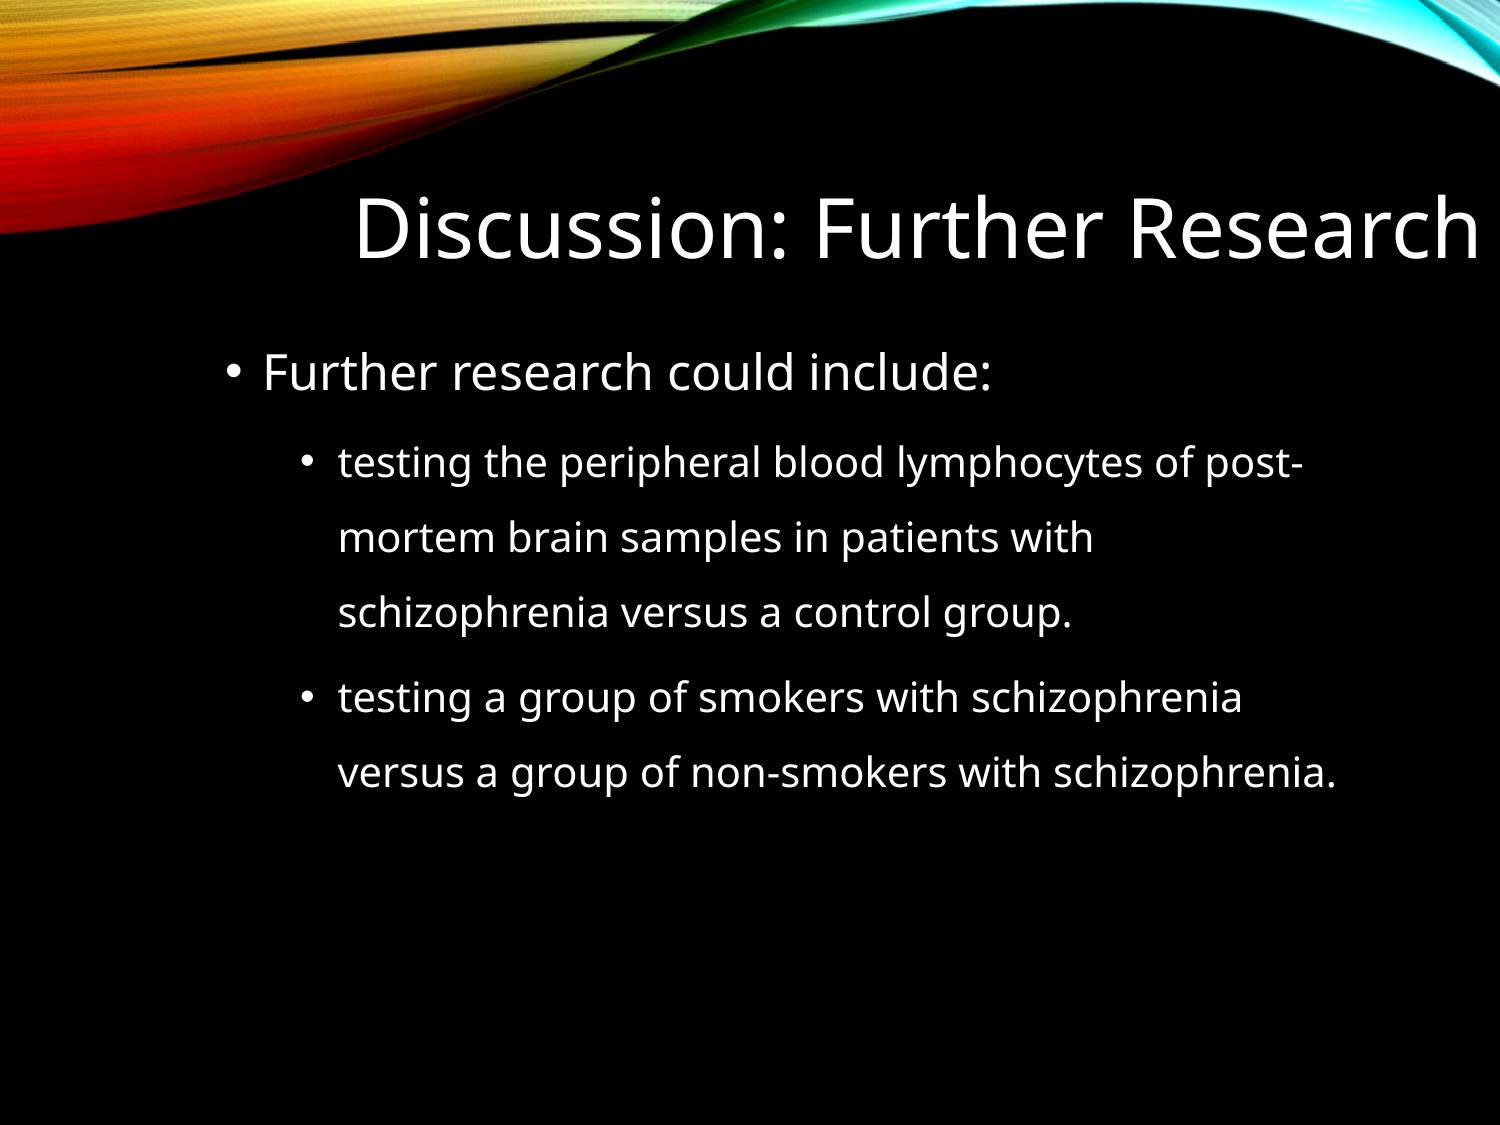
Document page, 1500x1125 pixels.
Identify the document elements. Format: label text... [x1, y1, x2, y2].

picture [0, 0, 1500, 237]
title Discussion: Further Research [337, 125, 1500, 338]
list Further research could include: testing the peripheral blood lymphocytes of post-mortem brain samples in patients with schizophrenia versus a control group. testing a group of smokers with schizophrenia versus a group of non-smokers with schizophrenia. [135, 302, 1373, 1025]
